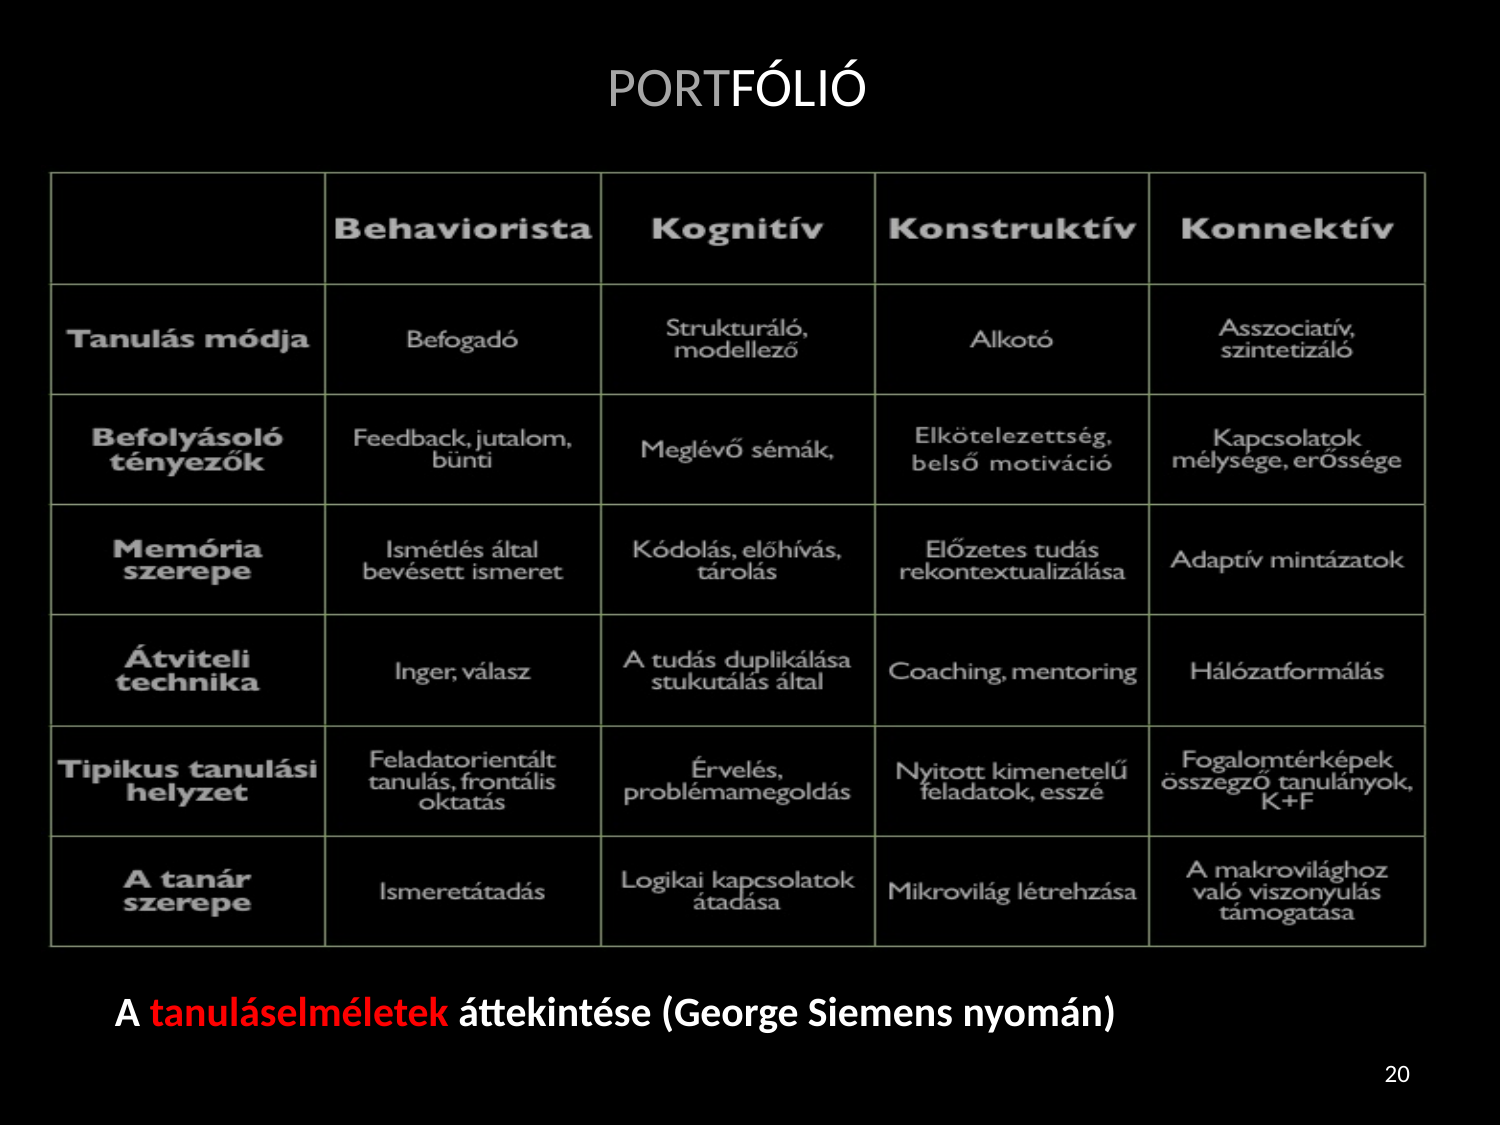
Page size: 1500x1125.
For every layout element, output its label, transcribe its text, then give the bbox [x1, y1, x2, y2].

title PORTFÓLIÓ [100, 42, 1376, 127]
text_box A tanuláselméletek áttekintése (George Siemens nyomán) [100, 977, 1376, 1042]
slide_number 20 [1074, 1042, 1425, 1103]
picture [40, 164, 1436, 957]
